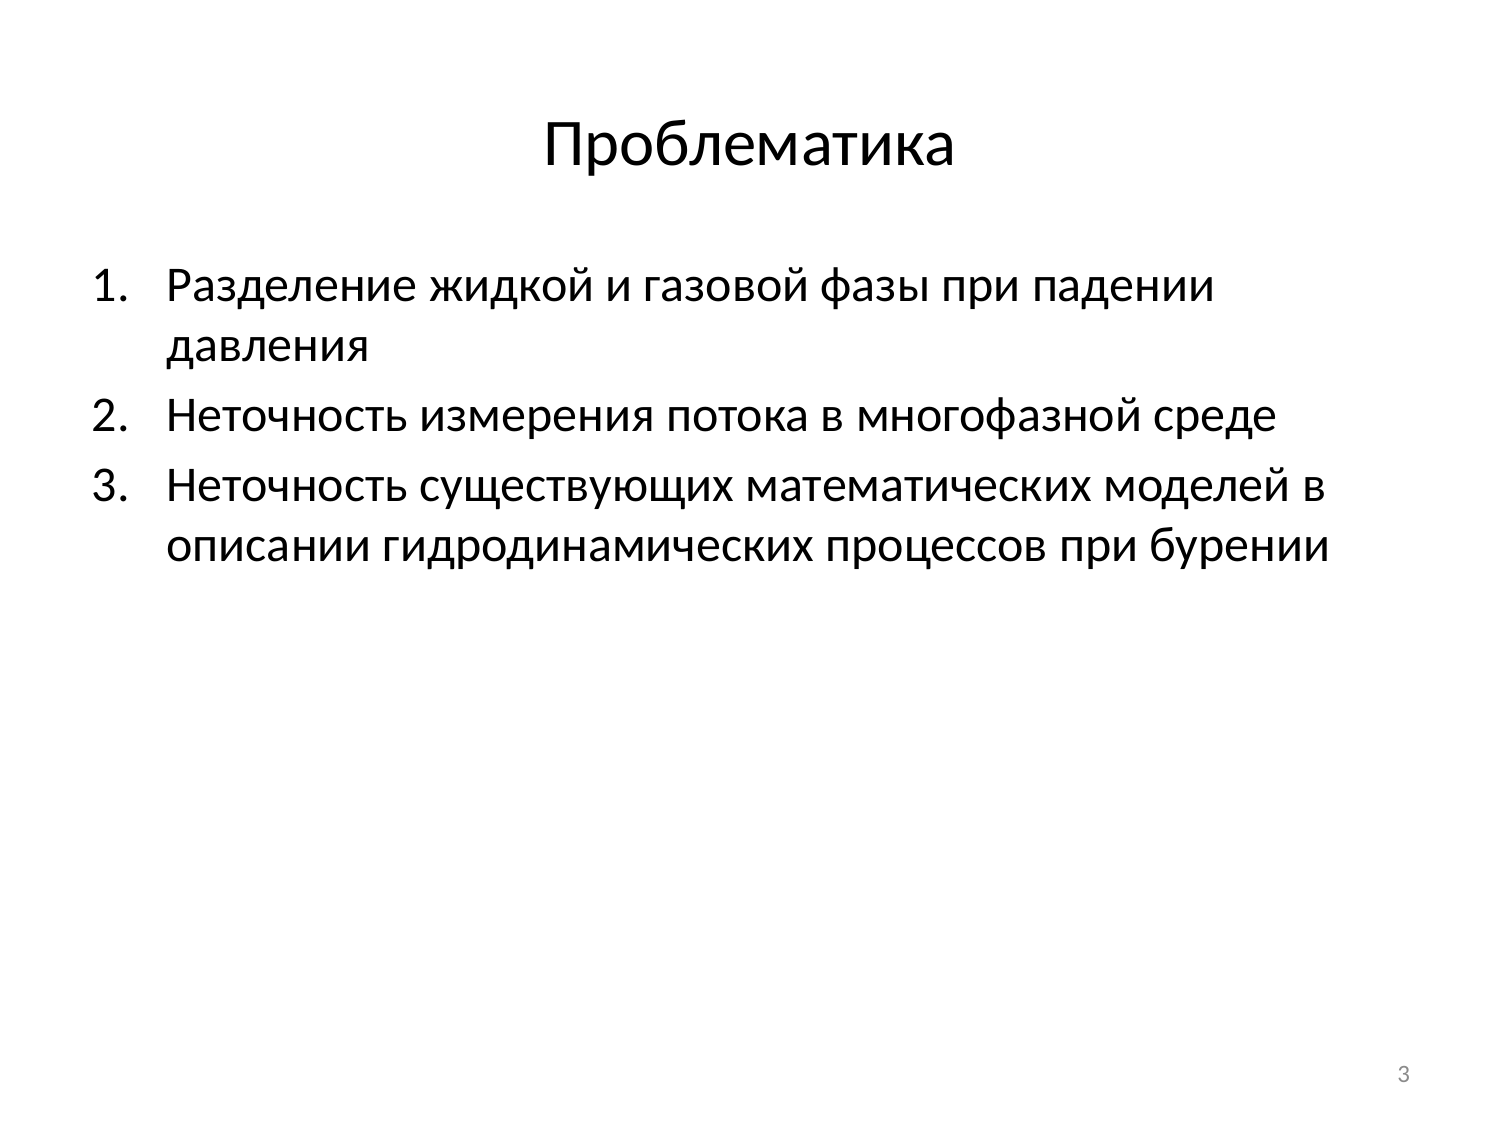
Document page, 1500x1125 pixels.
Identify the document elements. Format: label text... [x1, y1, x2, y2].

title Проблематика [75, 45, 1425, 233]
list Разделение жидкой и газовой фазы при падении давления Неточность измерения потока в многофазной среде Неточность существующих математических моделей в описании гидродинамических процессов при бурении [76, 243, 1427, 986]
slide_number 3 [1074, 1042, 1425, 1103]
